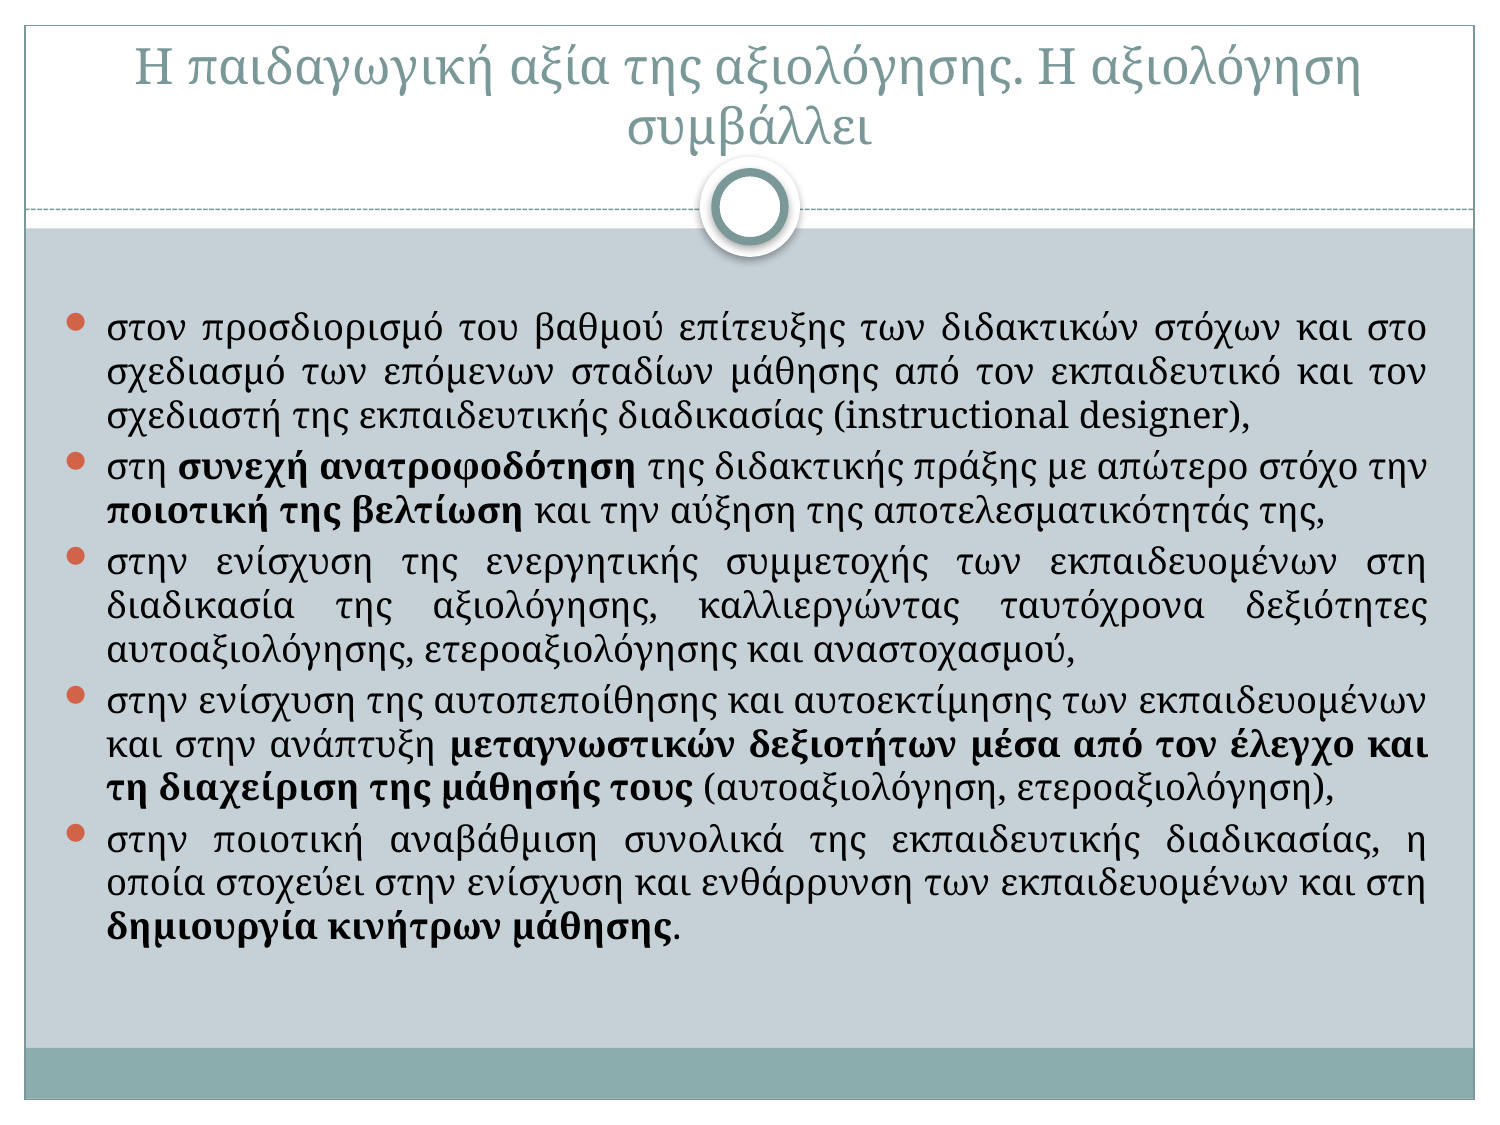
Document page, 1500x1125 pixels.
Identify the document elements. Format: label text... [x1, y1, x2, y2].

title Η παιδαγωγική αξία της αξιολόγησης. Η αξιολόγηση συμβάλλει [49, 37, 1450, 162]
list στον προσδιορισμό του βαθμού επίτευξης των διδακτικών στόχων και στο σχεδιασµό των επόµενων σταδίων µάθησης από τον εκπαιδευτικό και τον σχεδιαστή της εκπαιδευτικής διαδικασίας (instructional designer), στη συνεχή ανατροφοδότηση της διδακτικής πράξης με απώτερο στόχο την ποιοτική της βελτίωση και την αύξηση της αποτελεσματικότητάς της, στην ενίσχυση της ενεργητικής συμμετοχής των εκπαιδευομένων στη διαδικασία της αξιολόγησης, καλλιεργώντας ταυτόχρονα δεξιότητες αυτοαξιολόγησης, ετεροαξιολόγησης και αναστοχασμού, στην ενίσχυση της αυτοπεποίθησης και αυτοεκτίµησης των εκπαιδευομένων και στην ανάπτυξη µεταγνωστικών δεξιοτήτων µέσα από τον έλεγχο και τη διαχείριση της µάθησής τους (αυτοαξιολόγηση, ετεροαξιολόγηση), στην ποιοτική αναβάθμιση συνολικά της εκπαιδευτικής διαδικασίας, η οποία στοχεύει στην ενίσχυση και ενθάρρυνση των εκπαιδευομένων και στη δημιουργία κινήτρων µάθησης. [49, 250, 1445, 1001]
